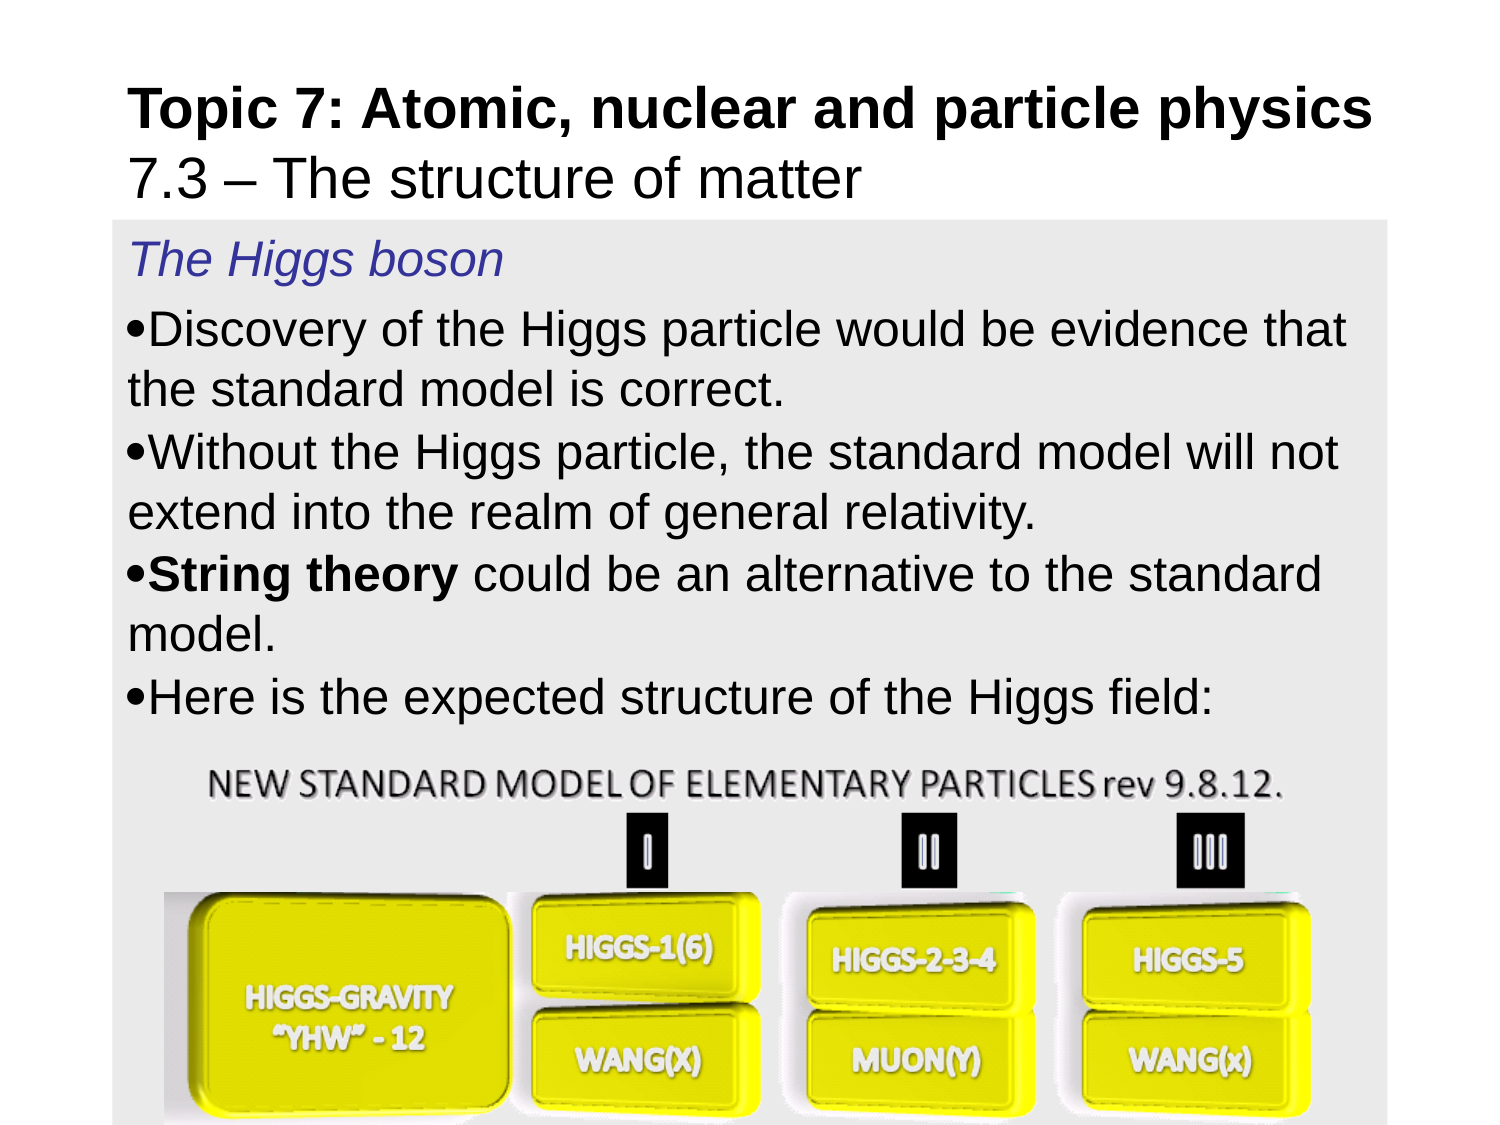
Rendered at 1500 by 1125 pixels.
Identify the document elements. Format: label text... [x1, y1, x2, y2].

picture [165, 756, 1337, 890]
text_box The Higgs boson Discovery of the Higgs particle would be evidence that the standard model is correct. Without the Higgs particle, the standard model will not extend into the realm of general relativity. String theory could be an alternative to the standard model. Here is the expected structure of the Higgs field: [112, 219, 1388, 1125]
title Topic 7: Atomic, nuclear and particle physics 7.3 – The structure of matter [112, 71, 1433, 209]
picture [164, 891, 1335, 1125]
